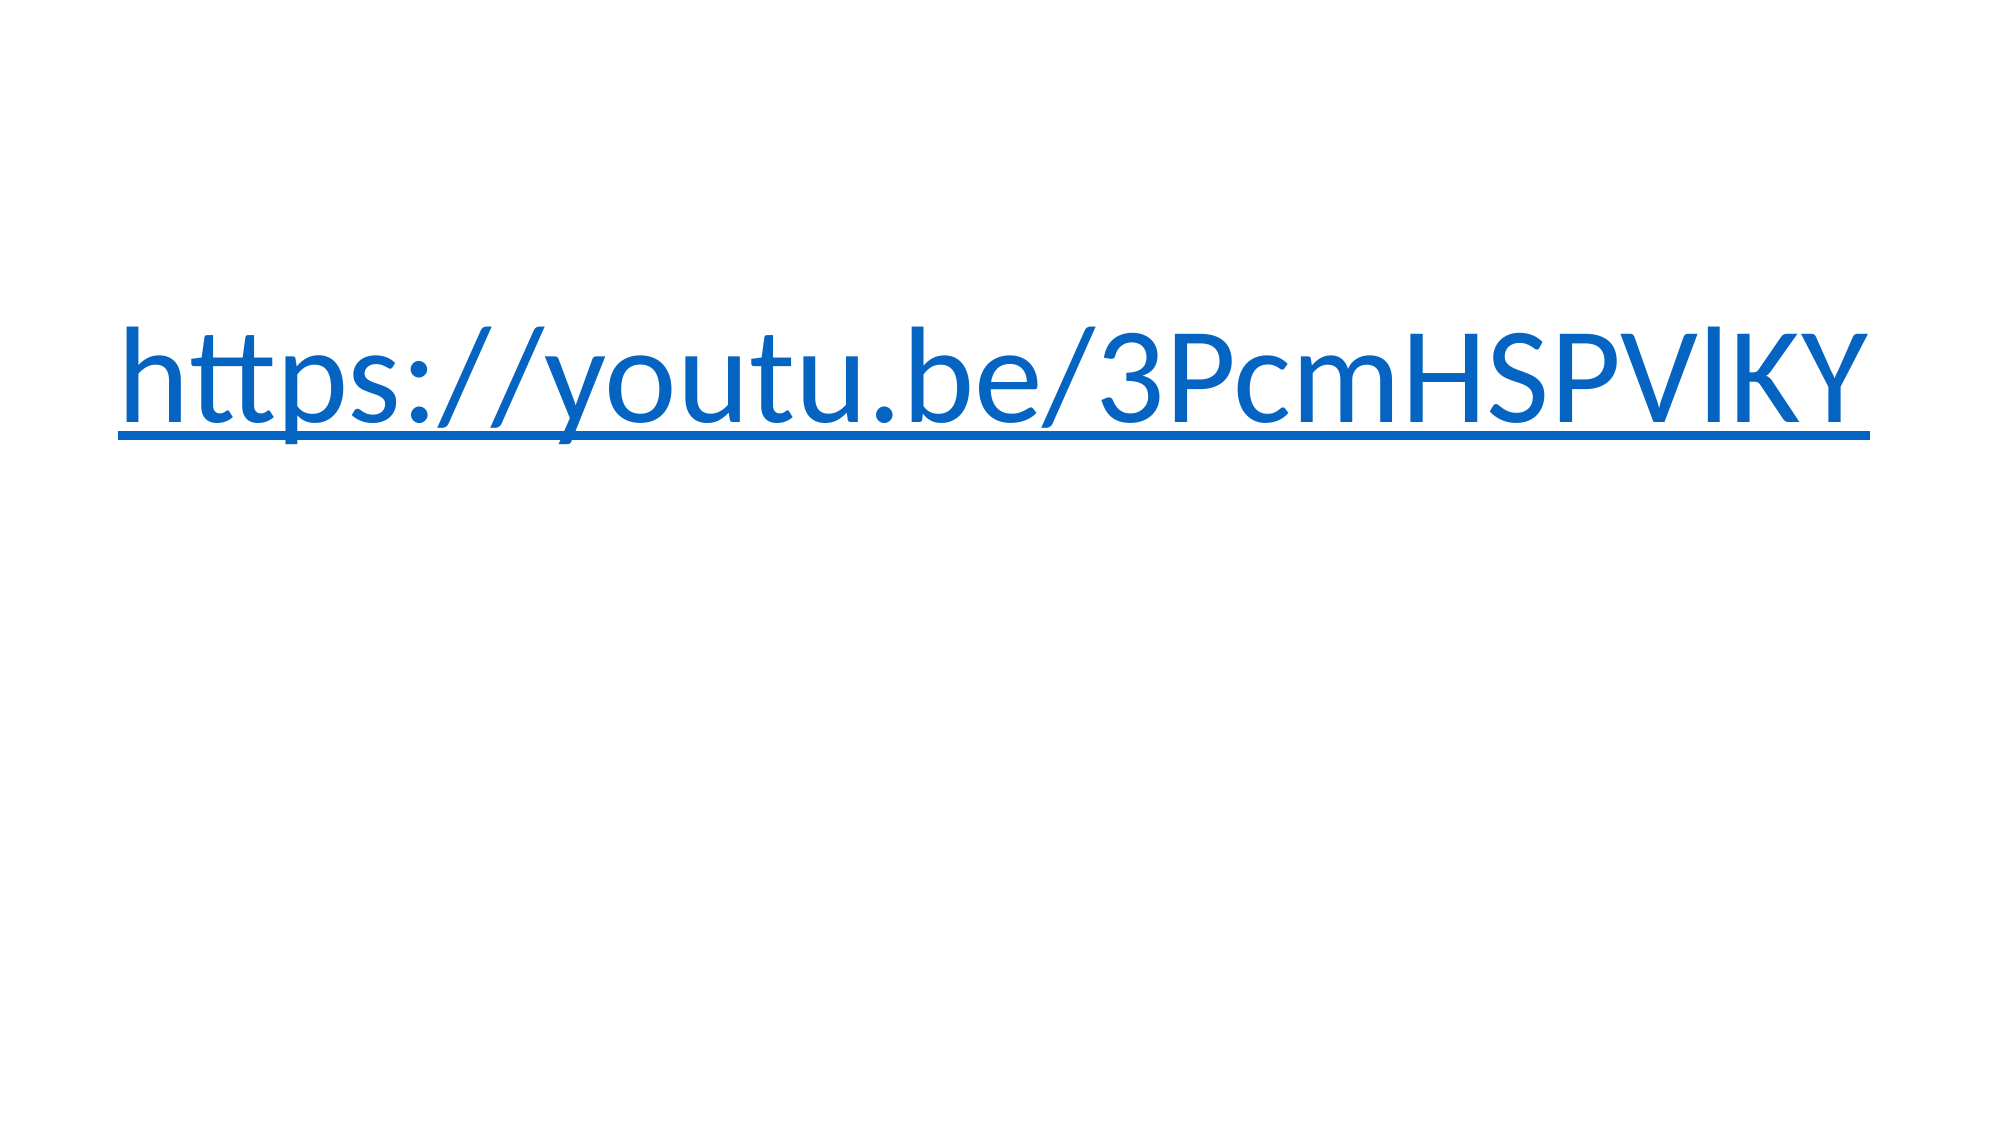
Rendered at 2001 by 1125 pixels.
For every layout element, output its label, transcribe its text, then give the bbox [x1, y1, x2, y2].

text_box https://youtu.be/3PcmHSPVlKY [102, 277, 1964, 460]
